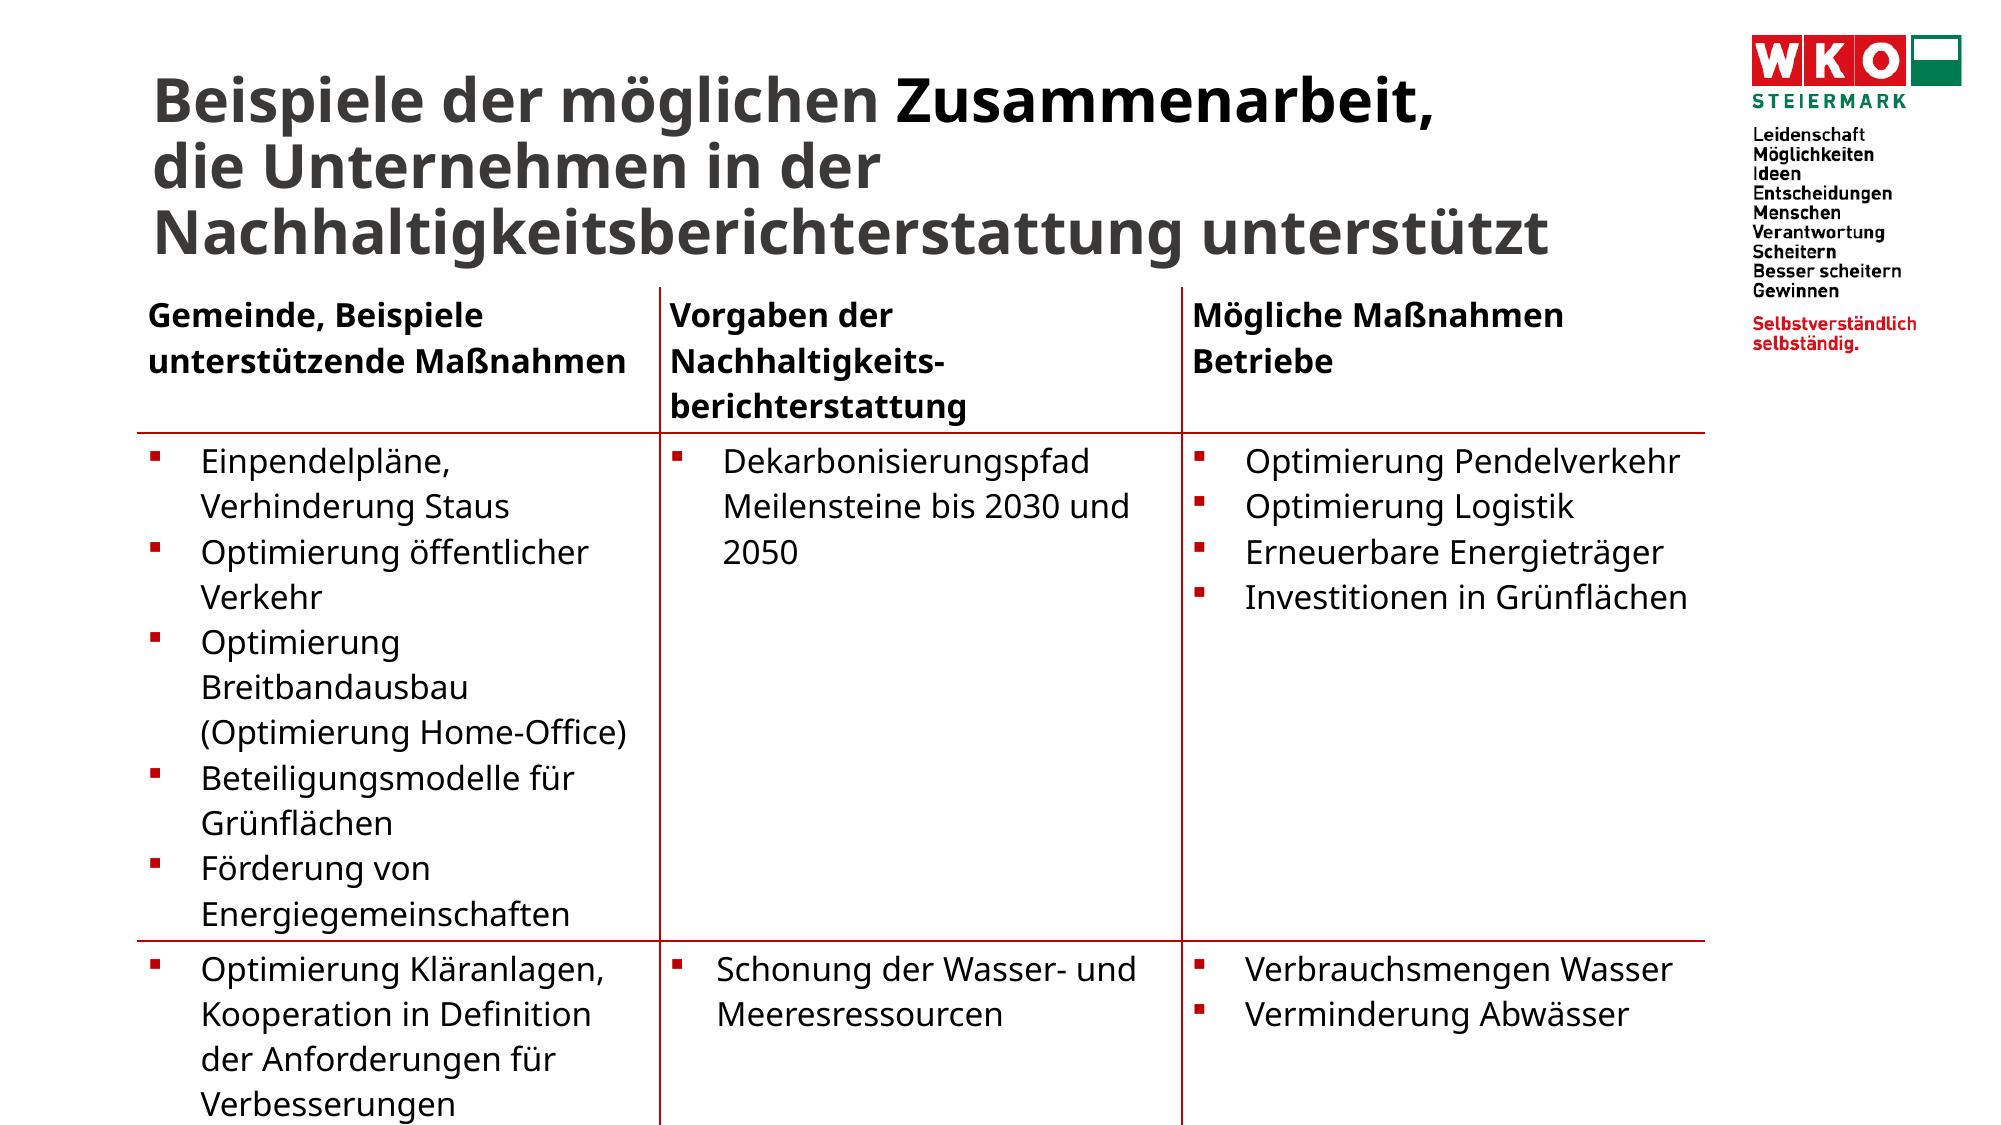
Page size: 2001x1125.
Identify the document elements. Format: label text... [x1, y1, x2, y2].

title Beispiele der möglichen Zusammenarbeit, die Unternehmen in der Nachhaltigkeitsberichterstattung unterstützt [137, 59, 1733, 278]
table_header Vorgaben der Nachhaltigkeits-berichterstattung [661, 288, 1181, 432]
table_cell Optimierung Kläranlagen, Kooperation in Definition der Anforderungen für Verbesserungen [138, 942, 659, 1125]
table_cell Dekarbonisierungspfad Meilensteine bis 2030 und 2050 [661, 434, 1181, 940]
table_header Gemeinde, Beispiele unterstützende Maßnahmen [138, 288, 659, 432]
picture [1748, 27, 1969, 373]
table_cell Optimierung Pendelverkehr Optimierung Logistik Erneuerbare Energieträger Investitionen in Grünflächen [1183, 434, 1703, 940]
table_cell Verbrauchsmengen Wasser Verminderung Abwässer [1183, 942, 1703, 1125]
table_cell Schonung der Wasser- und Meeresressourcen [661, 942, 1181, 1125]
table_cell Einpendelpläne, Verhinderung Staus Optimierung öffentlicher Verkehr Optimierung Breitbandausbau (Optimierung Home-Office) Beteiligungsmodelle für Grünflächen Förderung von Energiegemeinschaften [138, 434, 659, 940]
table_header Mögliche Maßnahmen Betriebe [1183, 288, 1703, 432]
